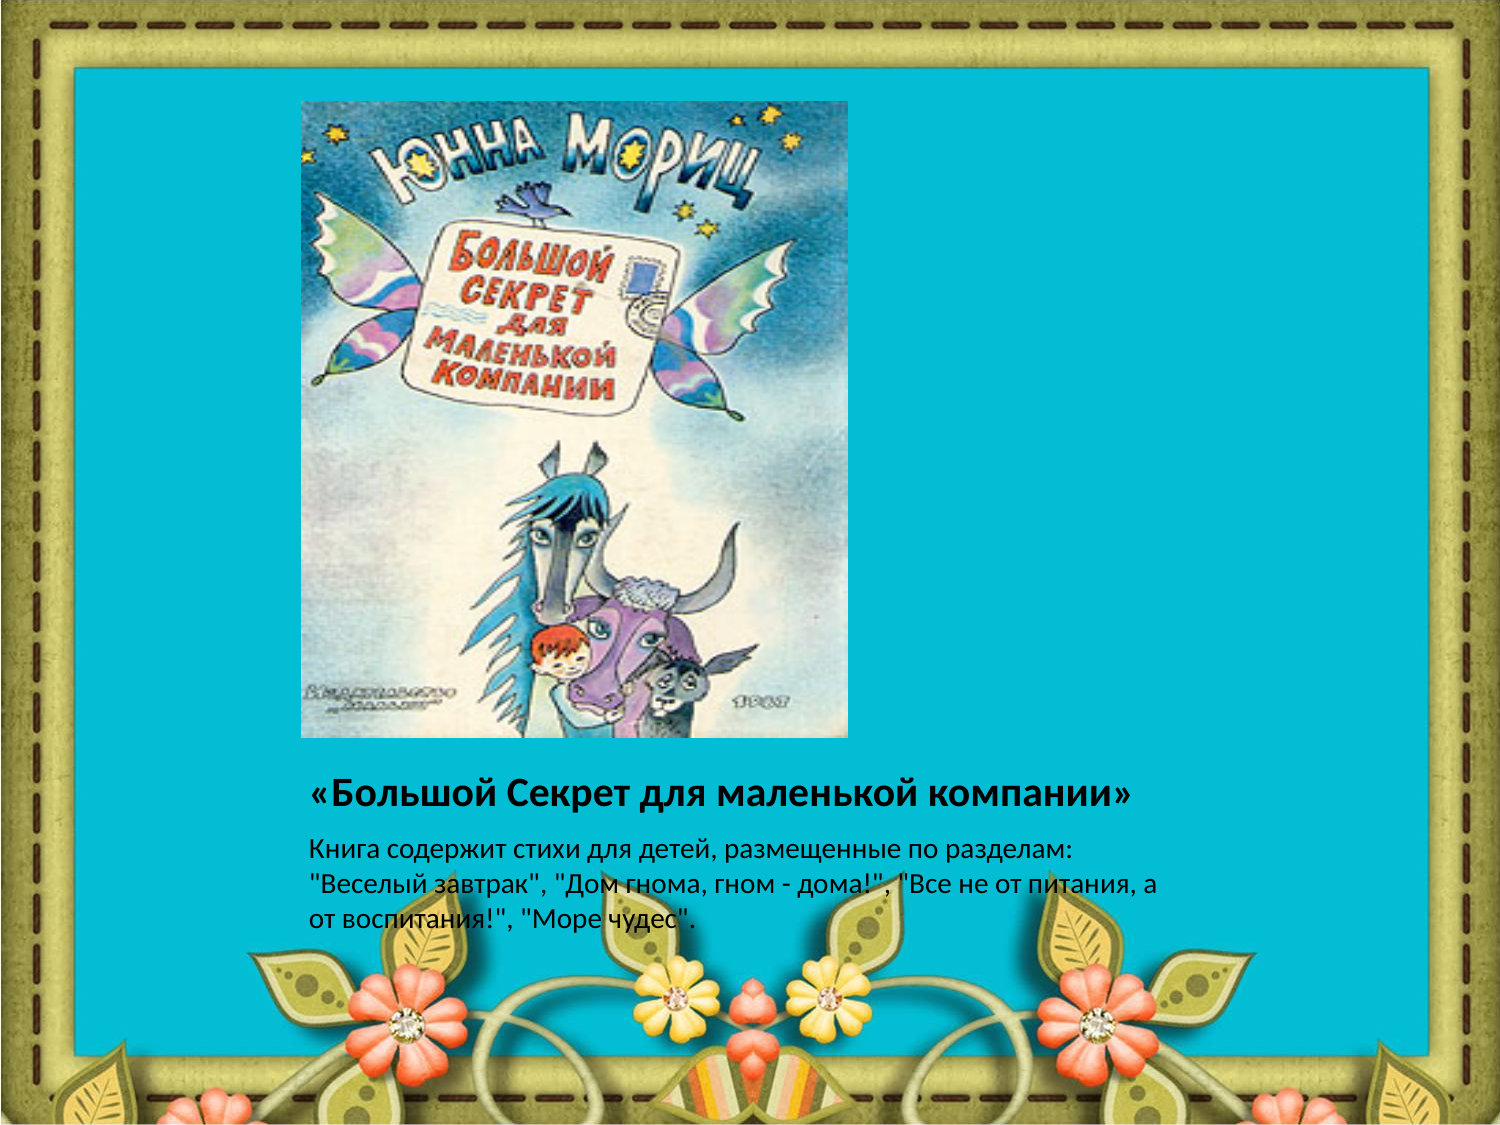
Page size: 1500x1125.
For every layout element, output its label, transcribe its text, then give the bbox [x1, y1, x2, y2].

list Книга содержит стихи для детей, размещенные по разделам: "Веселый завтрак", "Дом гнома, гном - дома!", "Все не от питания, а от воспитания!", "Море чудес". [294, 822, 1194, 1013]
picture [0, 0, 1500, 1125]
title «Большой Секрет для маленькой компании» [294, 737, 1194, 822]
